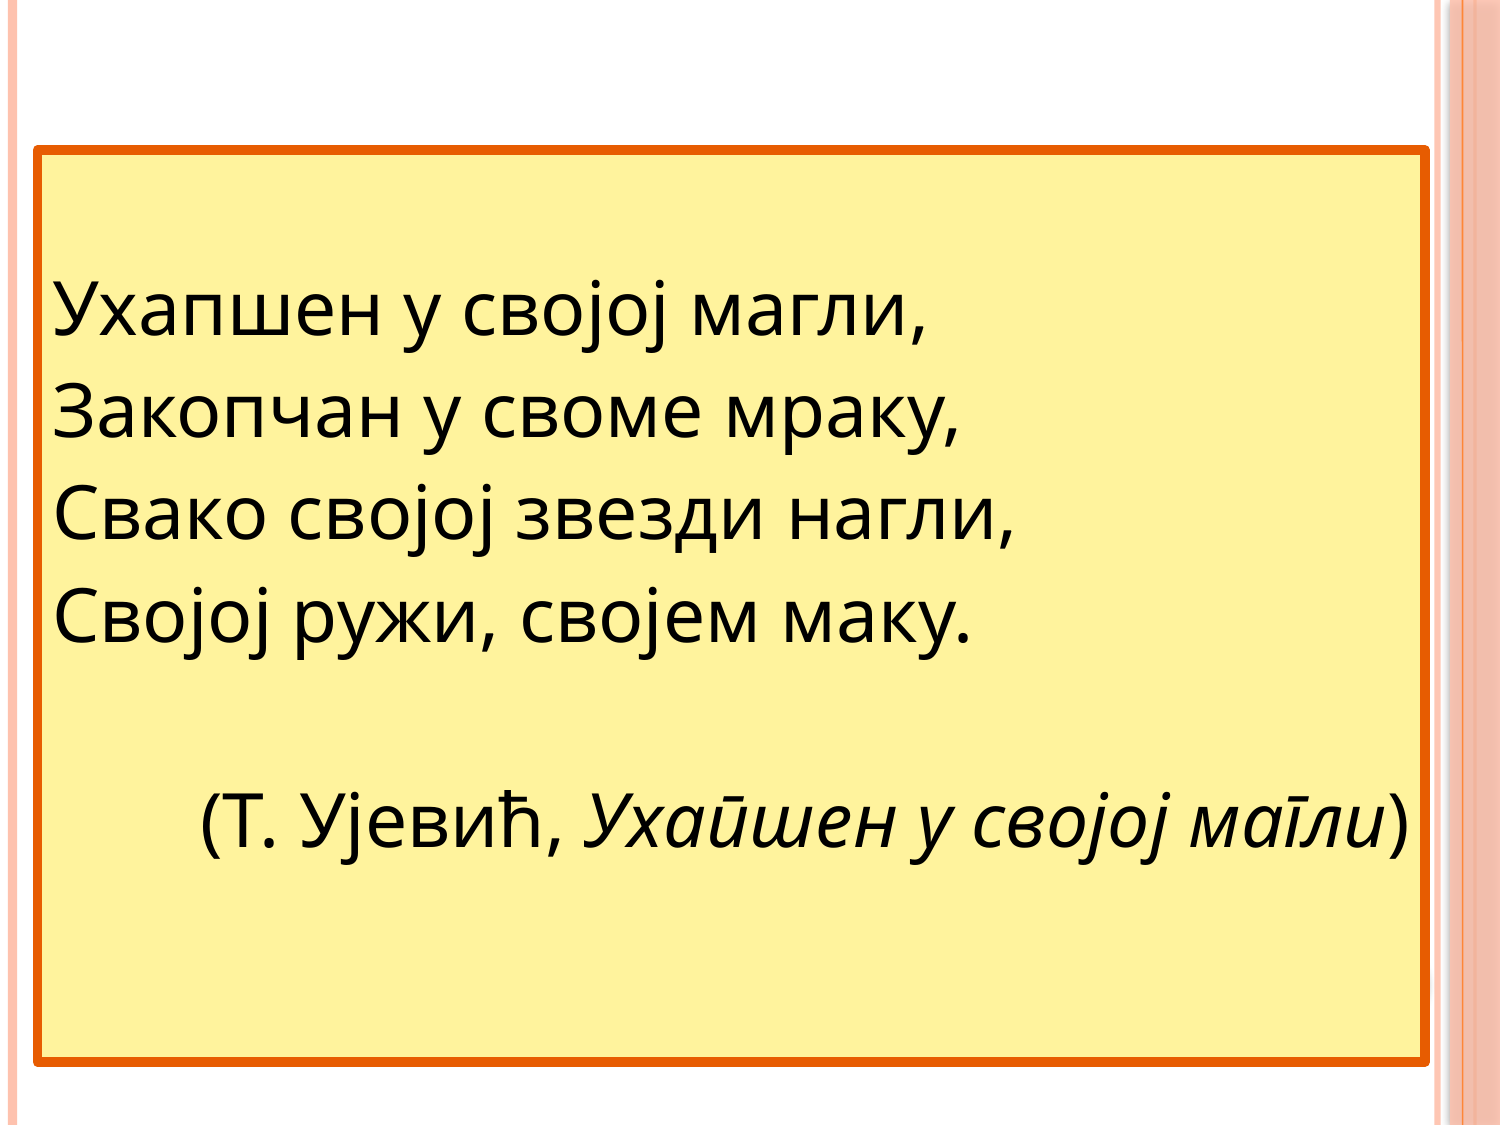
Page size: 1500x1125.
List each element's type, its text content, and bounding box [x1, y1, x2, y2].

list Ухапшен у својој магли, Закопчан у своме мраку, Свако својој звезди нагли, Својој ружи, својем маку. (Т. Ујевић, Ухапшен у својој магли) [37, 149, 1425, 1062]
